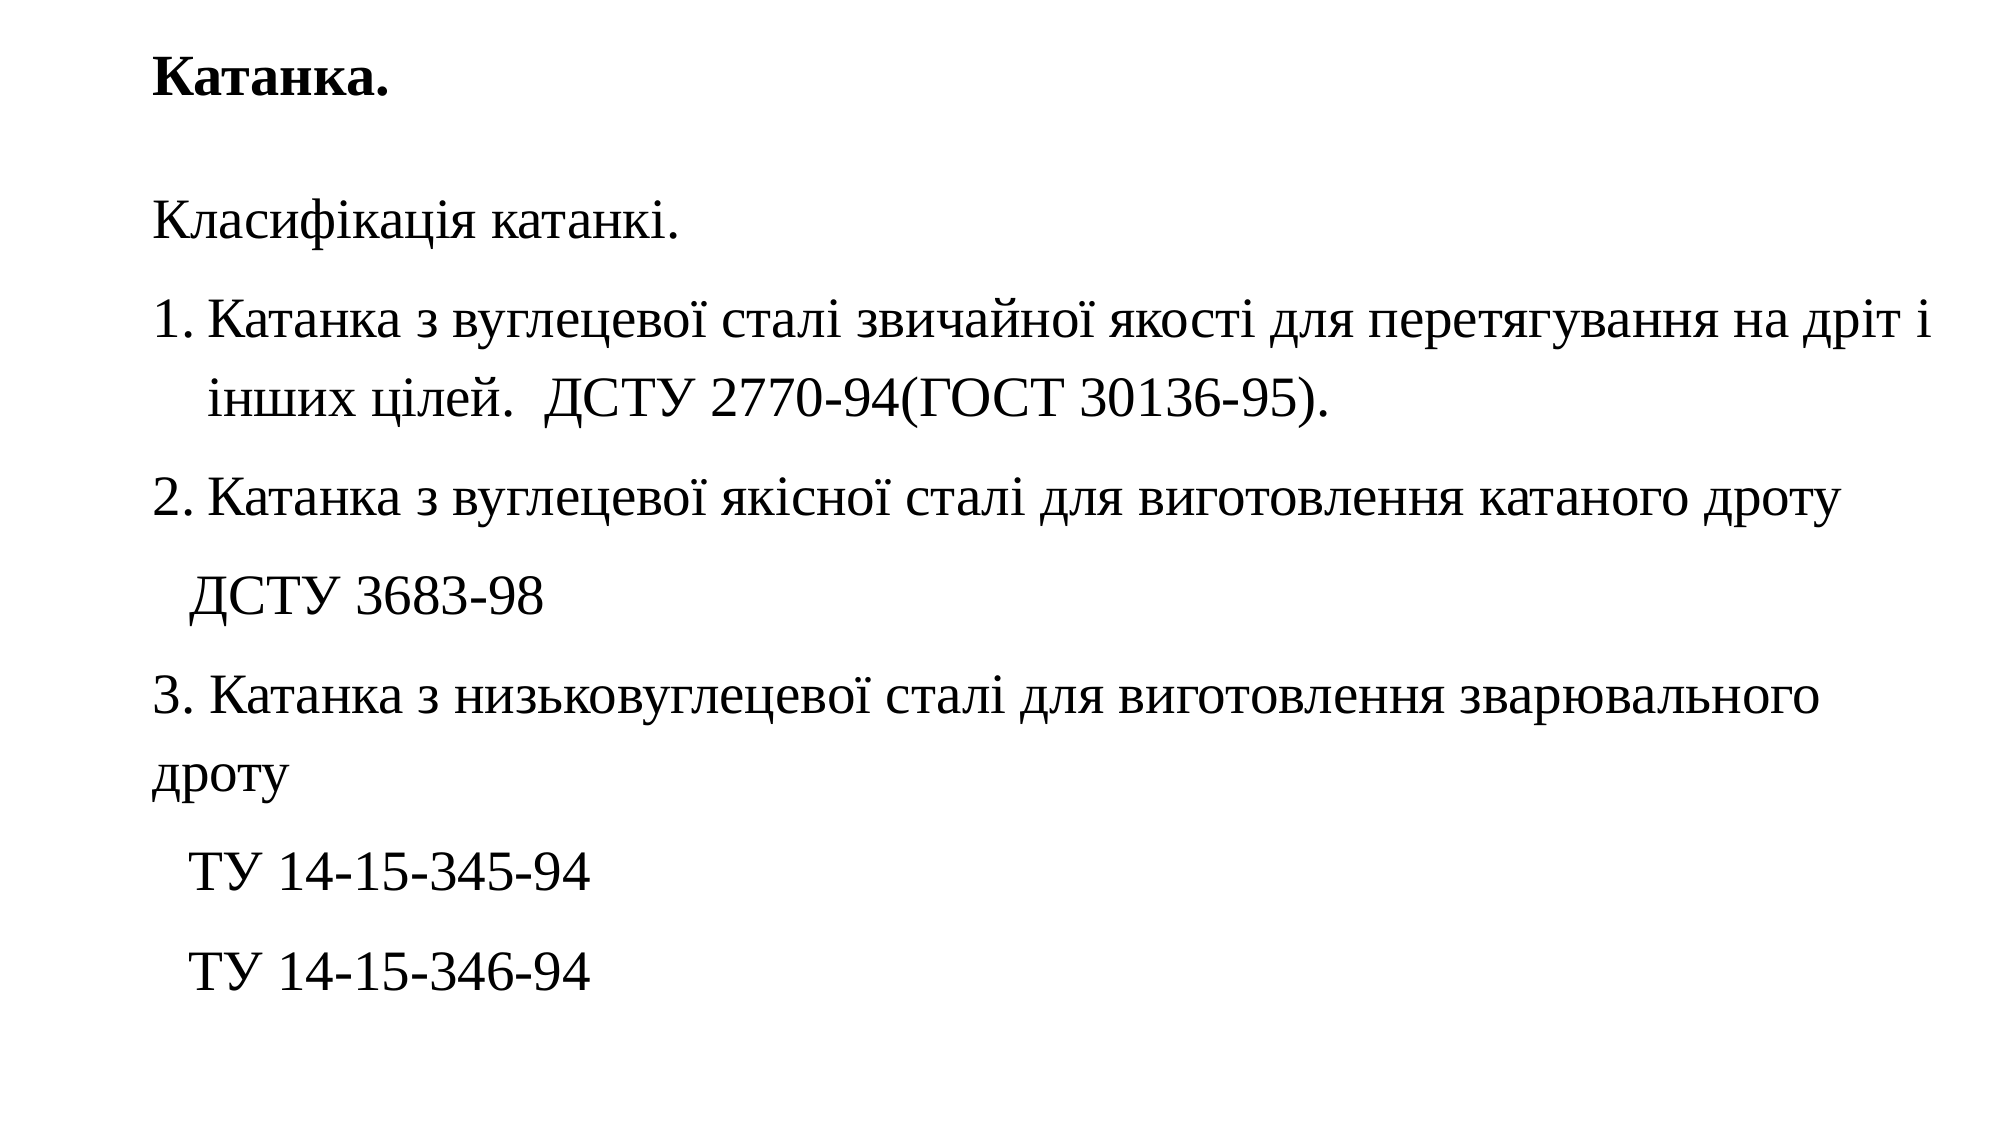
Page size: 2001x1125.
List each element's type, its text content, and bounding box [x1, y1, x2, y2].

list Класифікація катанкі. Катанка з вуглецевої сталі звичайної якості для перетягування на дріт і інших цілей. ДСТУ 2770-94(ГОСТ 30136-95). Катанка з вуглецевої якісної сталі для виготовлення катаного дроту ДСТУ 3683-98 3. Катанка з низьковуглецевої сталі для виготовлення зварювального дроту ТУ 14-15-345-94 ТУ 14-15-346-94 [137, 163, 1964, 1014]
title Катанка. [137, 59, 1863, 163]
